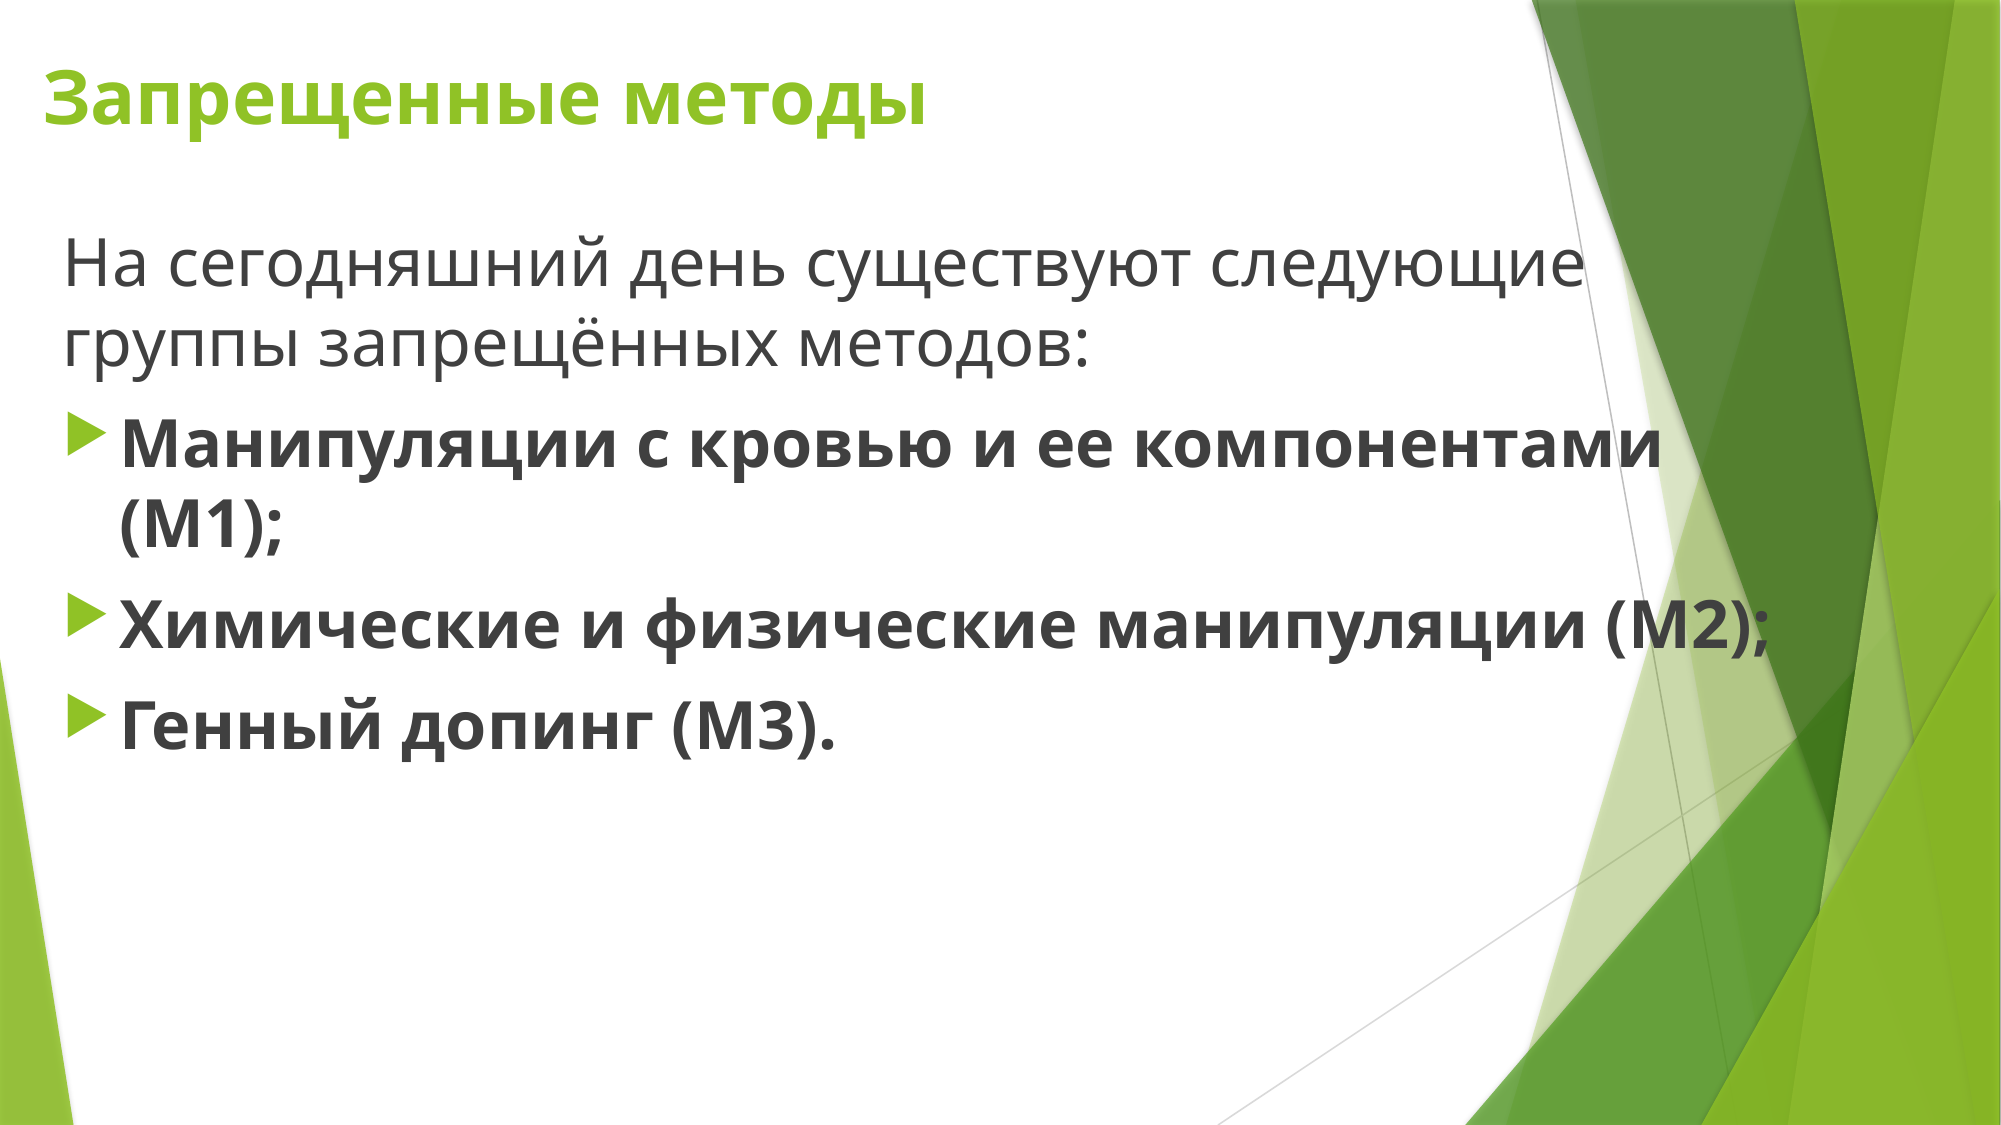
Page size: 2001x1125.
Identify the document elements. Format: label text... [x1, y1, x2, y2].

list На сегодняшний день существуют следующие группы запрещённых методов: Манипуляции с кровью и ее компонентами (М1); Химические и физические манипуляции (М2); Генный допинг (М3). [47, 212, 1821, 991]
title Запрещенные методы [27, 41, 1522, 150]
